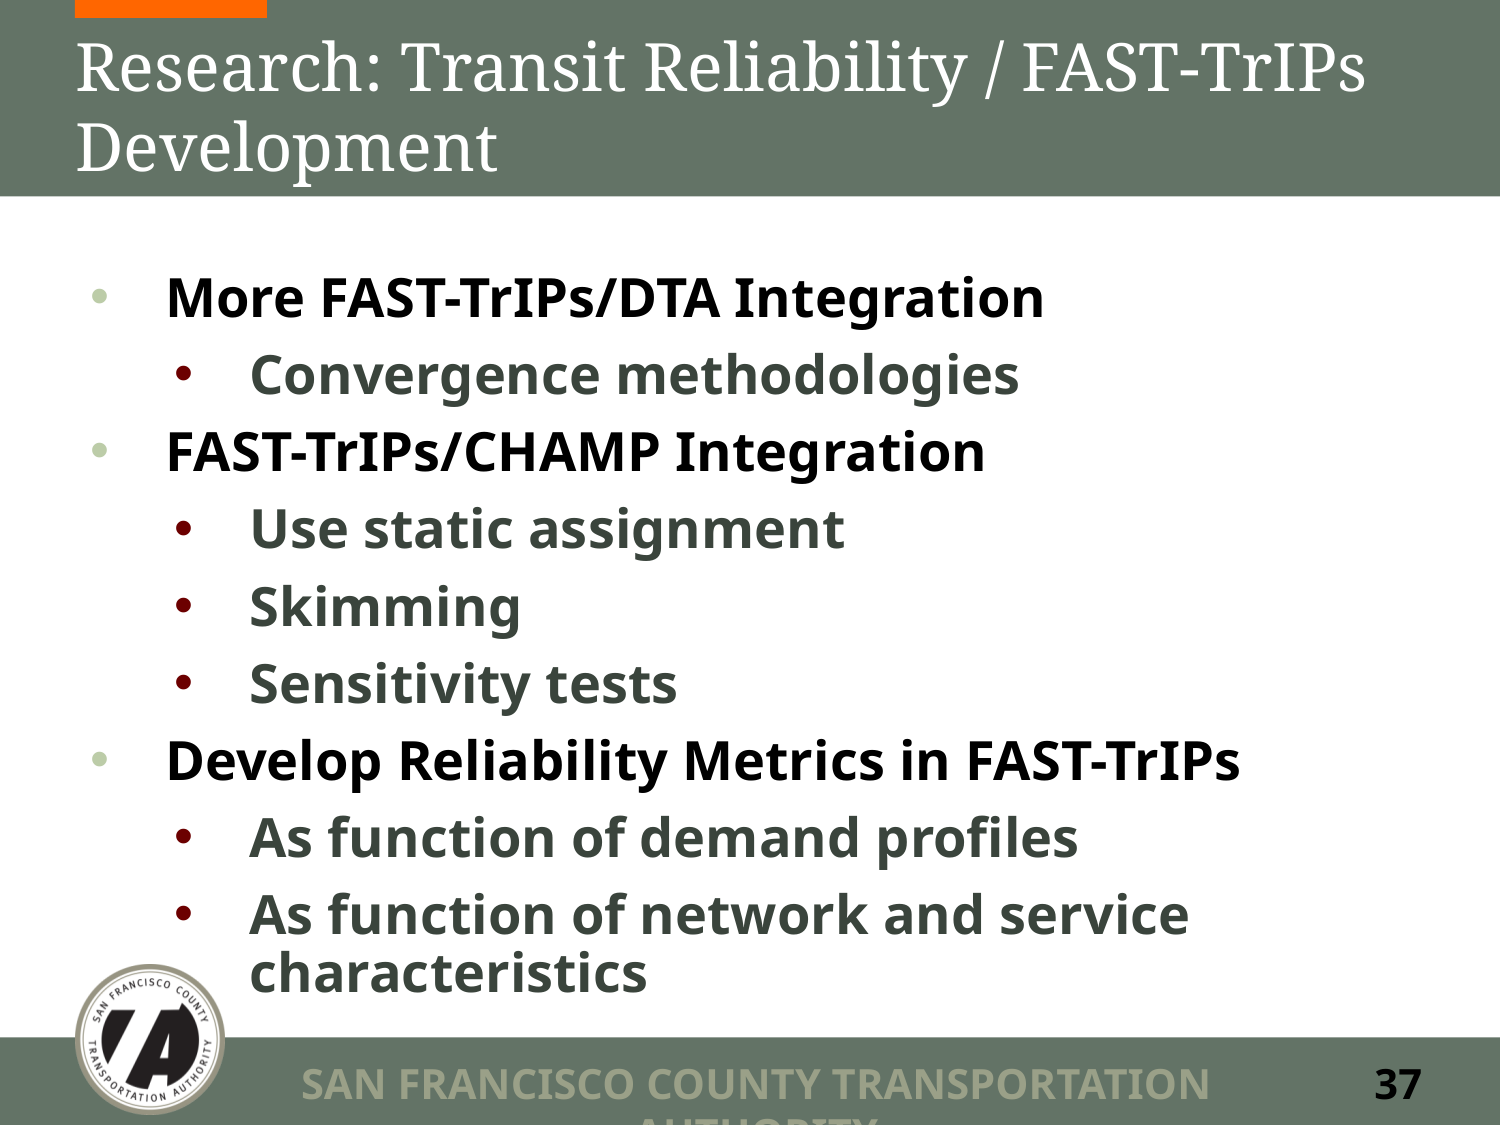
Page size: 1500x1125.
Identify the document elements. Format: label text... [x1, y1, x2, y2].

slide_number 37 [1299, 1050, 1438, 1103]
title Research: Transit Reliability / FAST-TrIPs Development [75, 24, 1425, 168]
footer SAN FRANCISCO COUNTY TRANSPORTATION AUTHORITY [225, 1050, 1288, 1104]
list More FAST-TrIPs/DTA Integration Convergence methodologies FAST-TrIPs/CHAMP Integration Use static assignment Skimming Sensitivity tests Develop Reliability Metrics in FAST-TrIPs As function of demand profiles As function of network and service characteristics [75, 262, 1425, 975]
picture [75, 975, 225, 1115]
